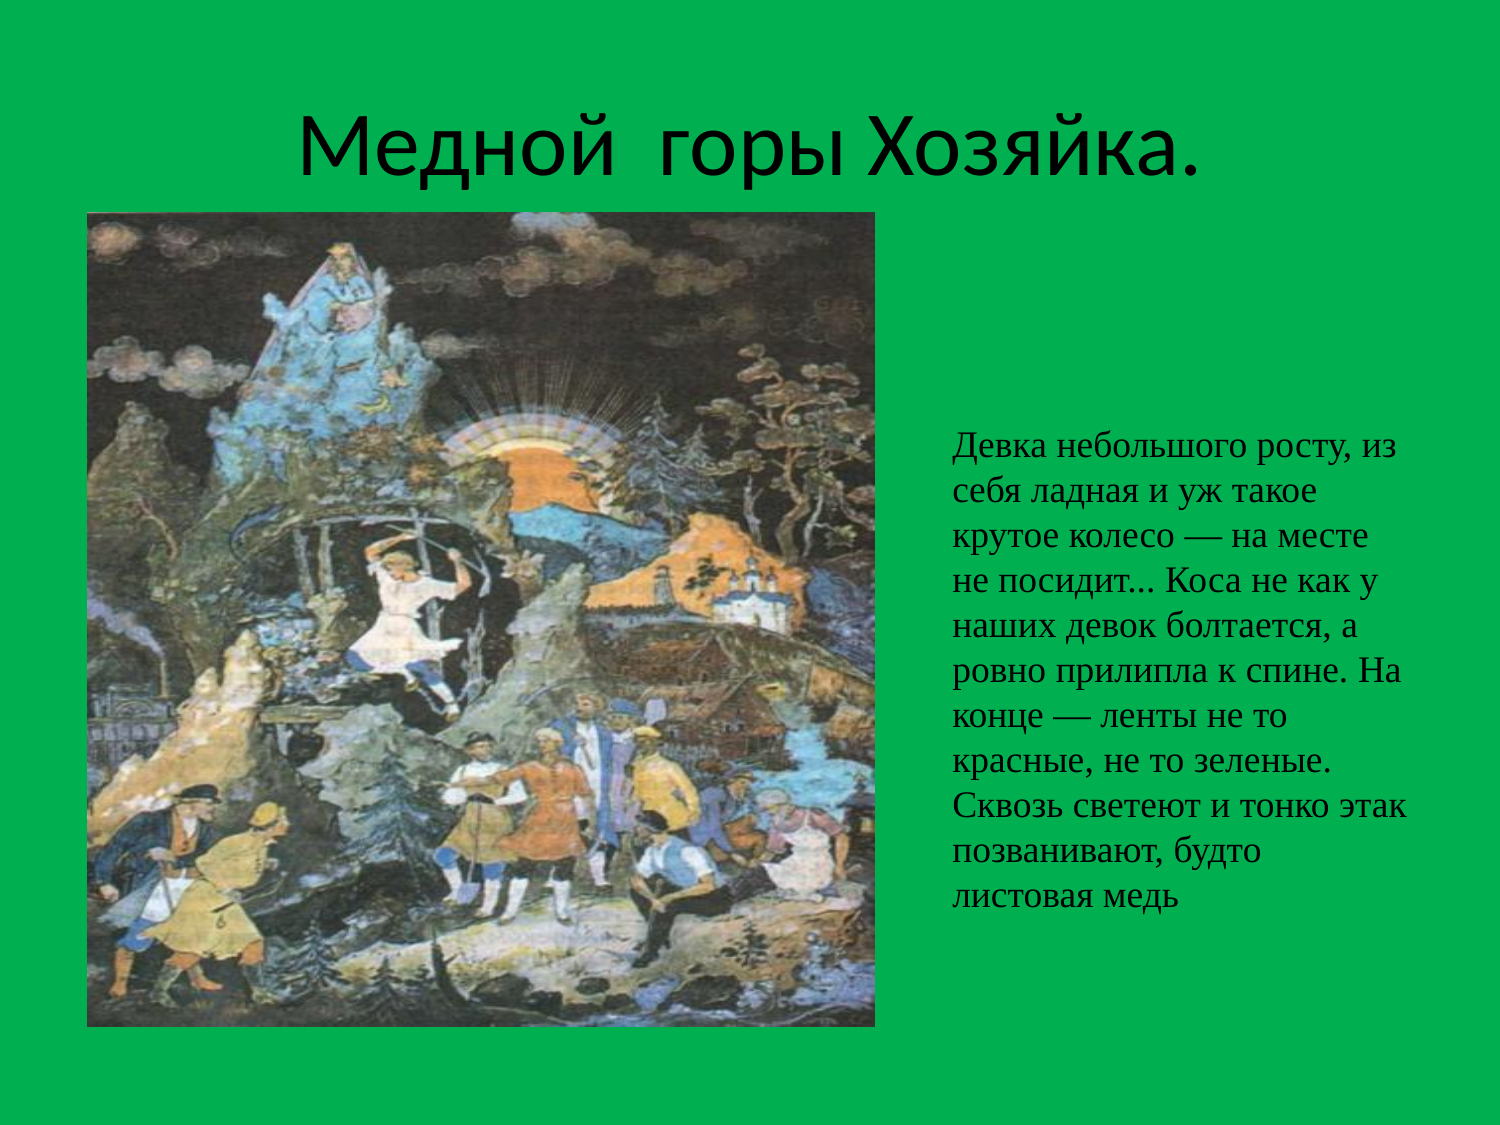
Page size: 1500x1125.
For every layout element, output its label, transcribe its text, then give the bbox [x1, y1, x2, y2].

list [87, 212, 876, 1027]
text_box Девка небольшого росту, из себя ладная и уж такое крутое колесо — на месте не посидит... Коса не как у наших девок болтается, а ровно прилипла к спине. На конце — ленты не то красные, не то зеленые. Сквозь светеют и тонко этак позванивают, будто листовая медь [937, 412, 1425, 923]
title Медной горы Хозяйка. [75, 45, 1425, 233]
